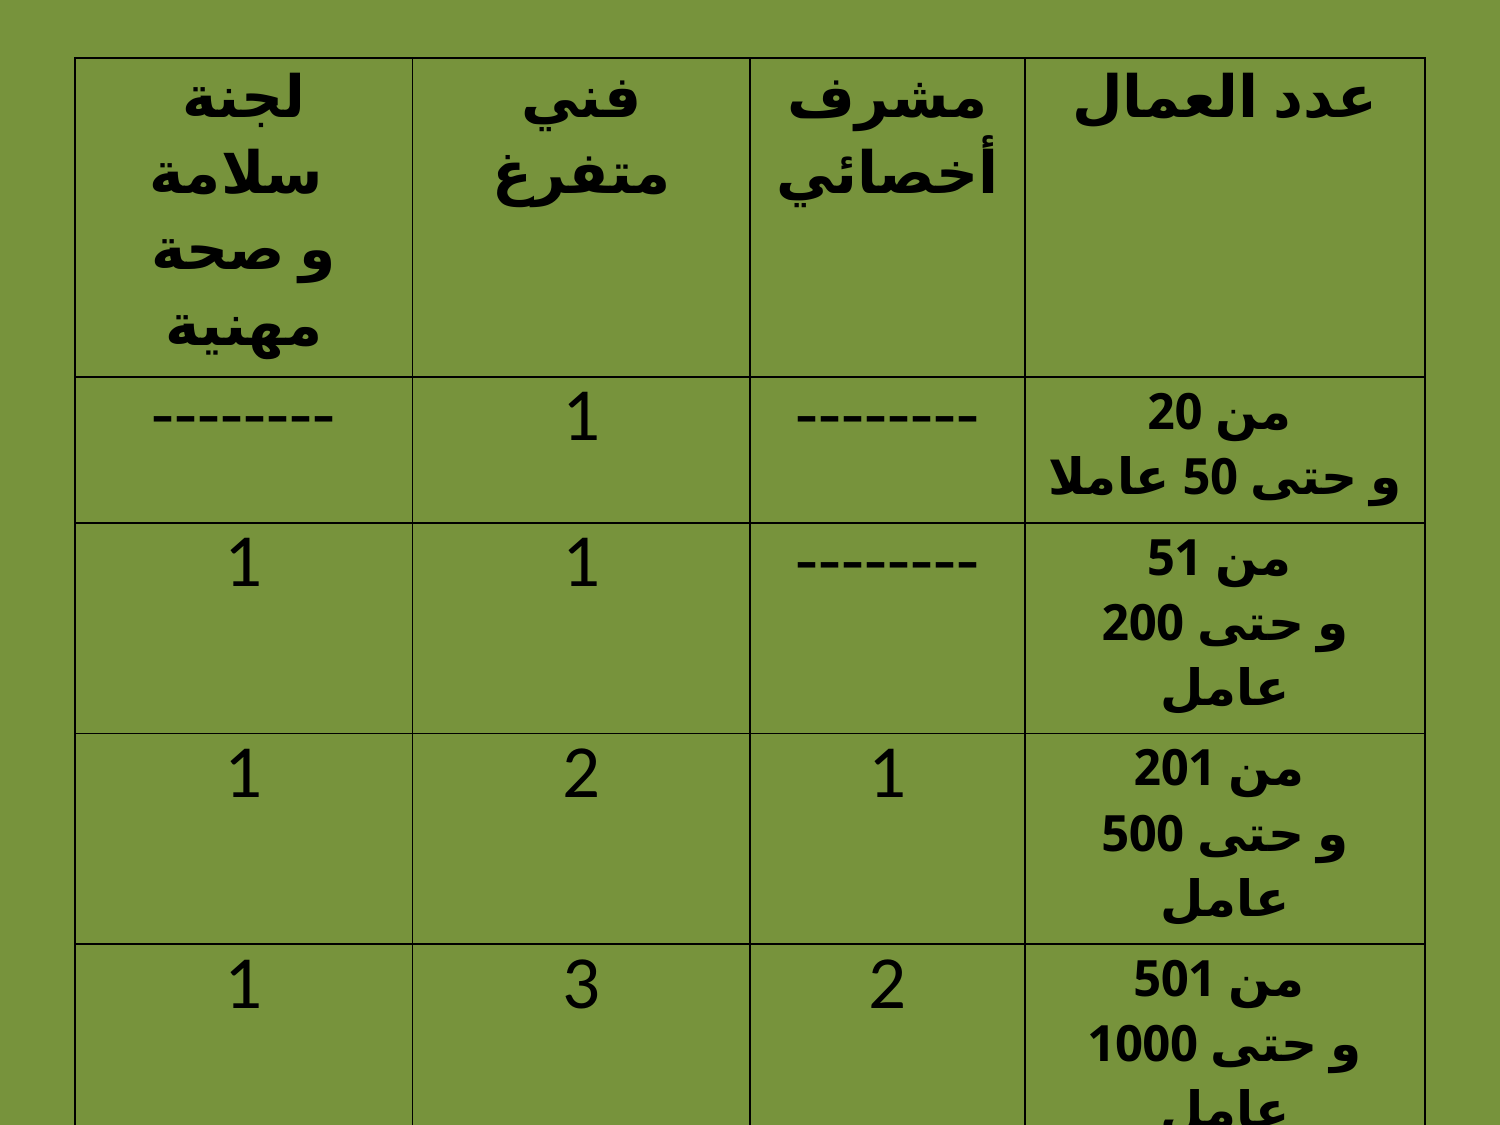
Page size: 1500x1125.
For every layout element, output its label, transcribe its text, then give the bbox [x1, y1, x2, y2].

table_cell -------- [751, 524, 1024, 733]
table_cell -------- [76, 378, 412, 522]
table_cell من 20 و حتى 50 عاملا [1026, 378, 1424, 522]
table_cell 1 [76, 734, 412, 943]
table_cell -------- [751, 378, 1024, 522]
table_cell من 51 و حتى 200 عامل [1026, 524, 1424, 733]
table_cell 2 [751, 945, 1024, 1125]
table_cell 1 [413, 524, 749, 733]
table_cell 1 [413, 378, 749, 522]
table_header لجنة سلامة و صحة مهنية [76, 59, 412, 376]
table_header عدد العمال [1026, 59, 1424, 376]
table_header فني متفرغ [413, 59, 749, 376]
table_cell 2 [413, 734, 749, 943]
table_cell من 501 و حتى 1000 عامل [1026, 945, 1424, 1125]
table_cell من 201 و حتى 500 عامل [1026, 734, 1424, 943]
table_cell 3 [413, 945, 749, 1125]
table_cell 1 [76, 524, 412, 733]
table_cell 1 [76, 945, 412, 1125]
table_header مشرف أخصائي [751, 59, 1024, 376]
table_cell 1 [751, 734, 1024, 943]
